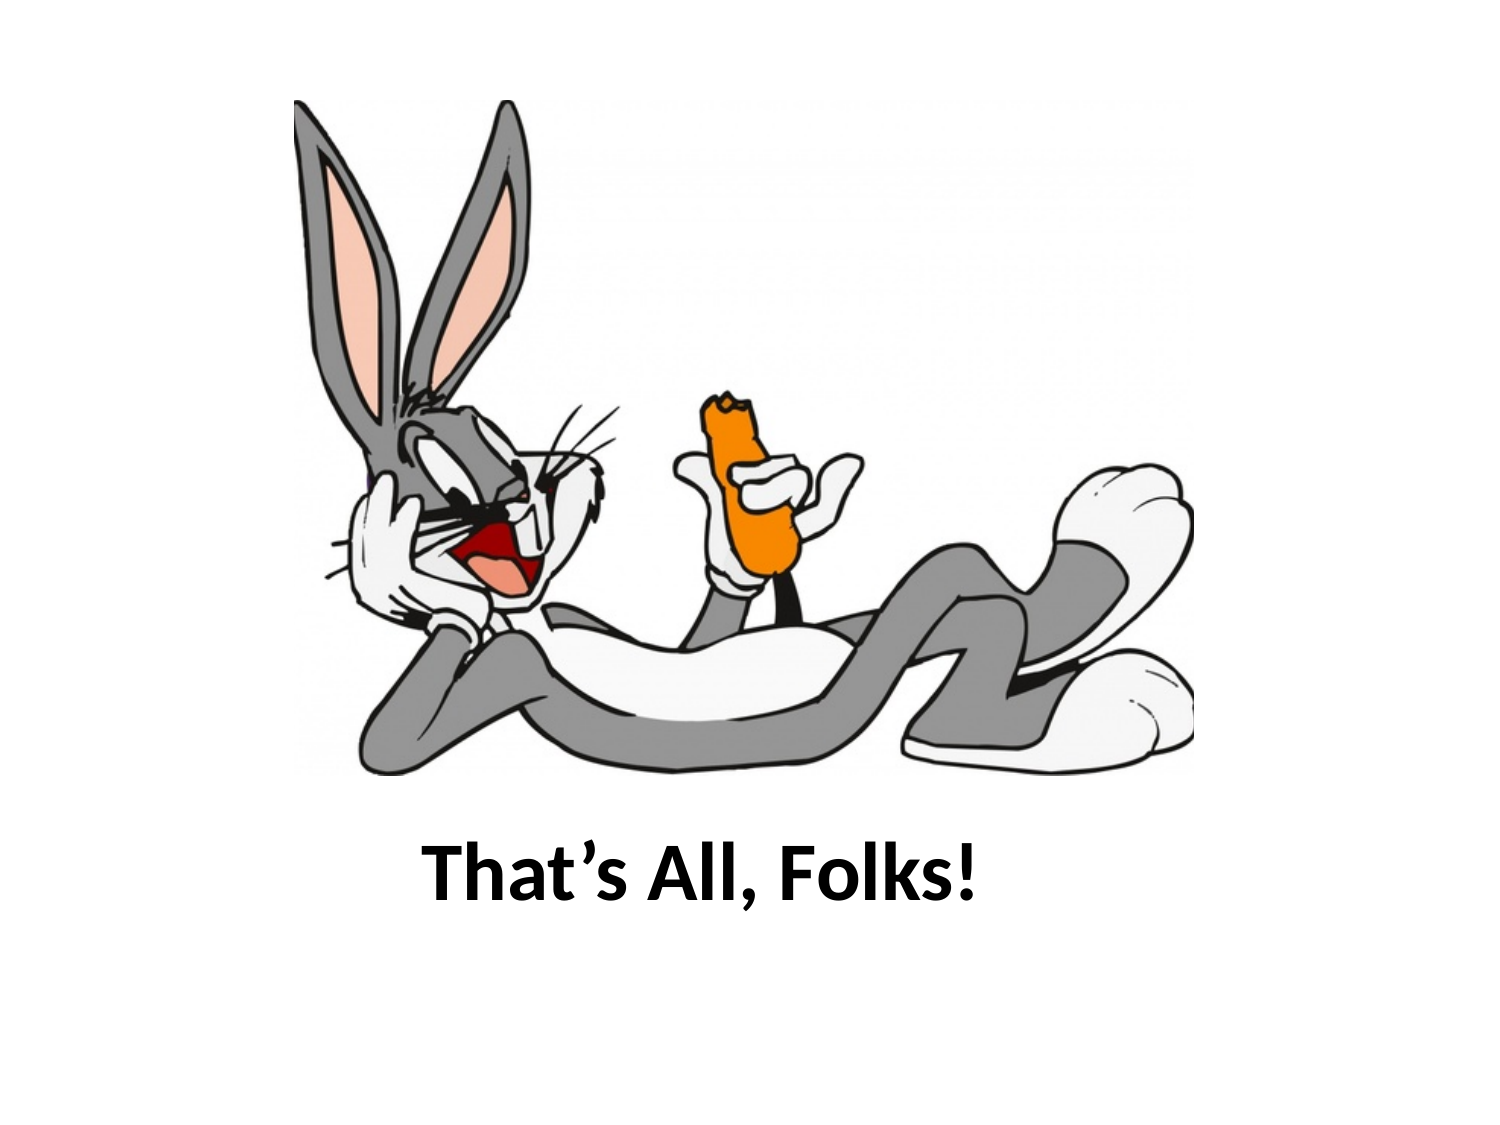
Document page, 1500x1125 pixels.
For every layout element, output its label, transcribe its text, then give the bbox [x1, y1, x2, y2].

title That’s All, Folks! [294, 787, 1194, 925]
picture [293, 100, 1195, 776]
